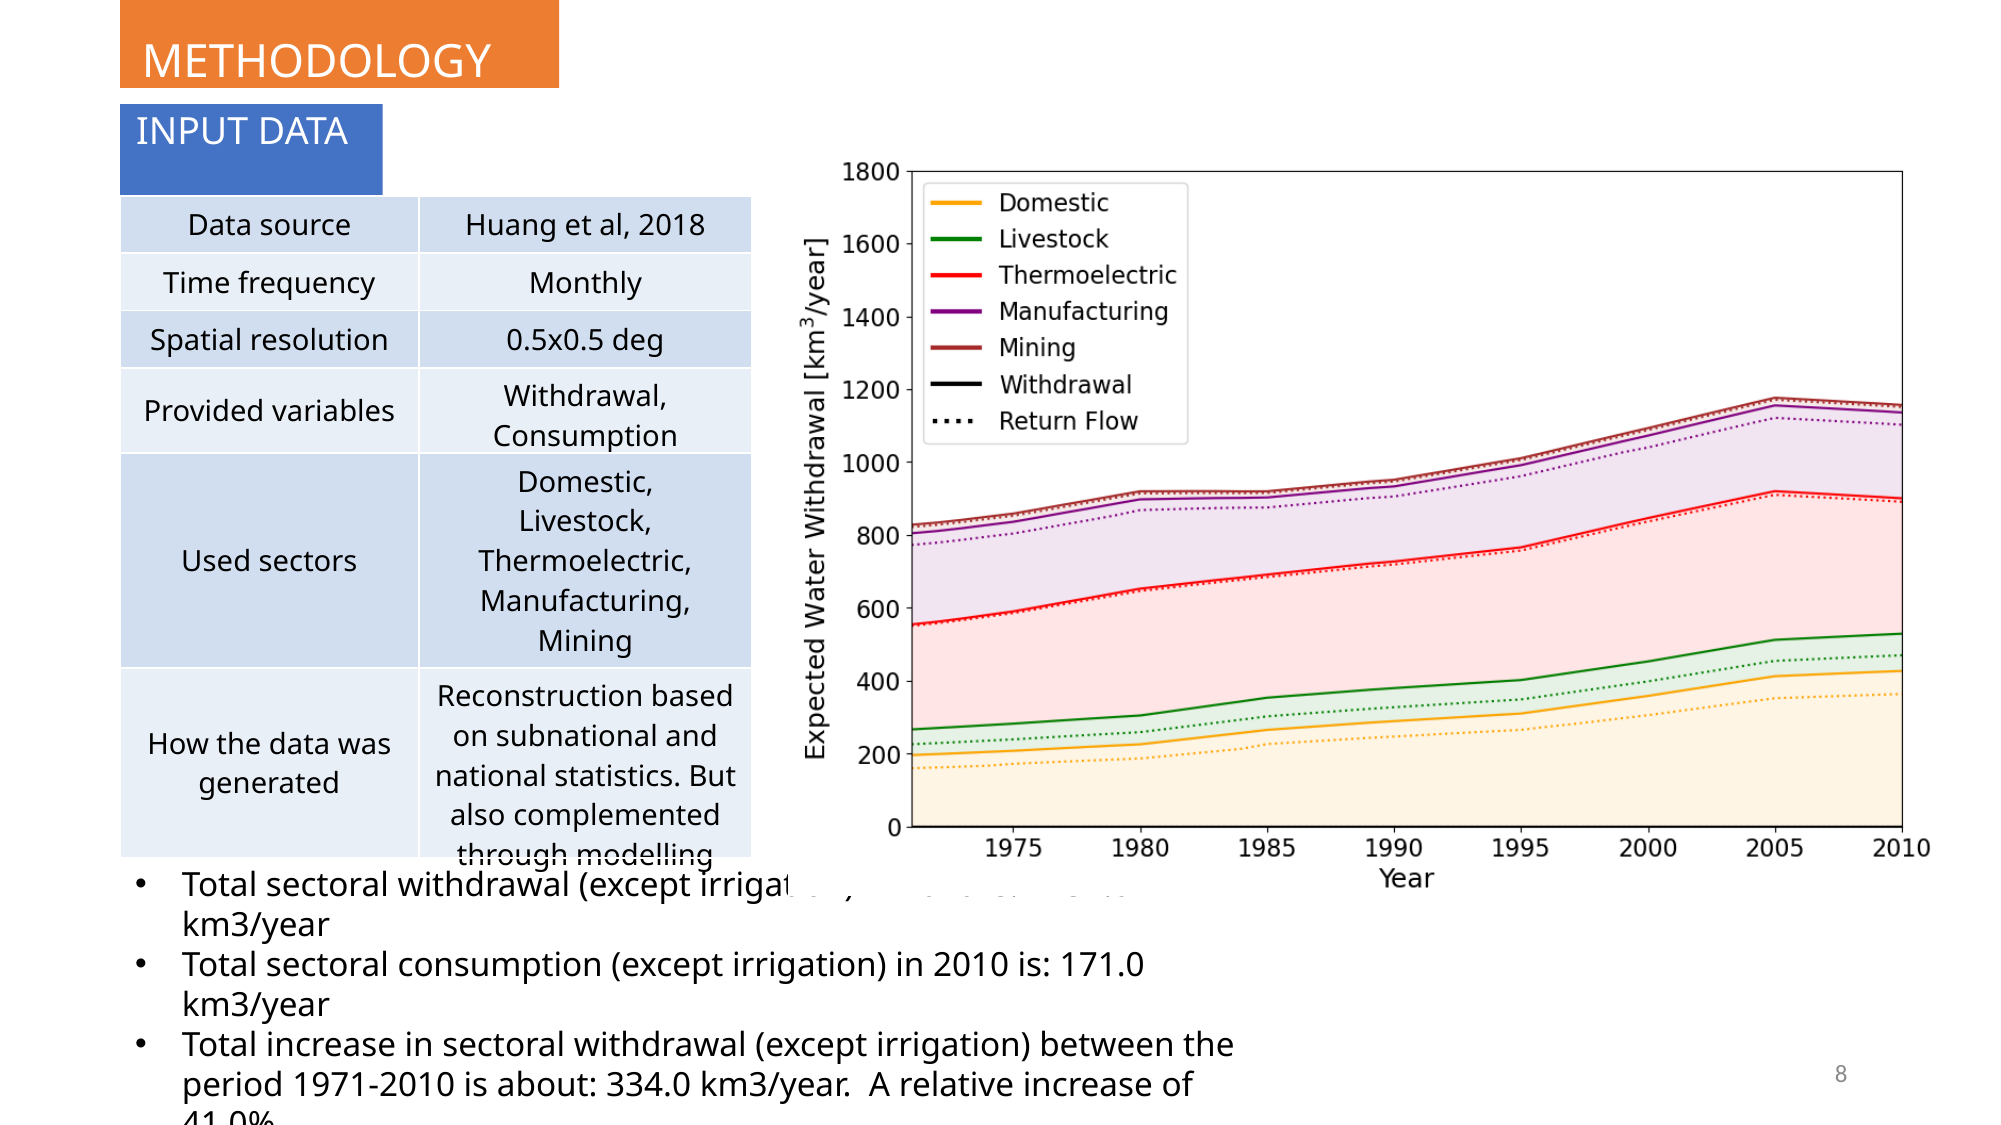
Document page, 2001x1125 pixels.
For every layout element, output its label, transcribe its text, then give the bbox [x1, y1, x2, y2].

table_cell Time frequency [121, 254, 418, 310]
table_header Data source [121, 197, 418, 252]
table_cell How the data was generated [121, 669, 418, 855]
table_cell Monthly [420, 254, 751, 310]
table_cell Withdrawal, Consumption [420, 369, 751, 452]
text_box Total sectoral withdrawal (except irrigation) in 2010 is: 1152.0 km3/year Total sectoral consumption (except irrigation) in 2010 is: 171.0 km3/year Total increase in sectoral withdrawal (except irrigation) between the period 1971-2010 is about: 334.0 km3/year. A relative increase of 41.0% [120, 855, 1290, 1125]
table_cell Provided variables [121, 369, 418, 452]
picture [788, 156, 1936, 896]
table_cell Spatial resolution [121, 311, 418, 367]
table_cell Used sectors [121, 454, 418, 667]
table_cell Domestic, Livestock, Thermoelectric, Manufacturing, Mining [420, 454, 751, 667]
slide_number 8 [1412, 1042, 1863, 1103]
table_header Huang et al, 2018 [420, 197, 751, 252]
table_cell Reconstruction based on subnational and national statistics. But also complemented through modelling [420, 669, 751, 855]
subtitle Input data [120, 104, 383, 195]
title Methodology [120, 0, 560, 88]
table_cell 0.5x0.5 deg [420, 311, 751, 367]
